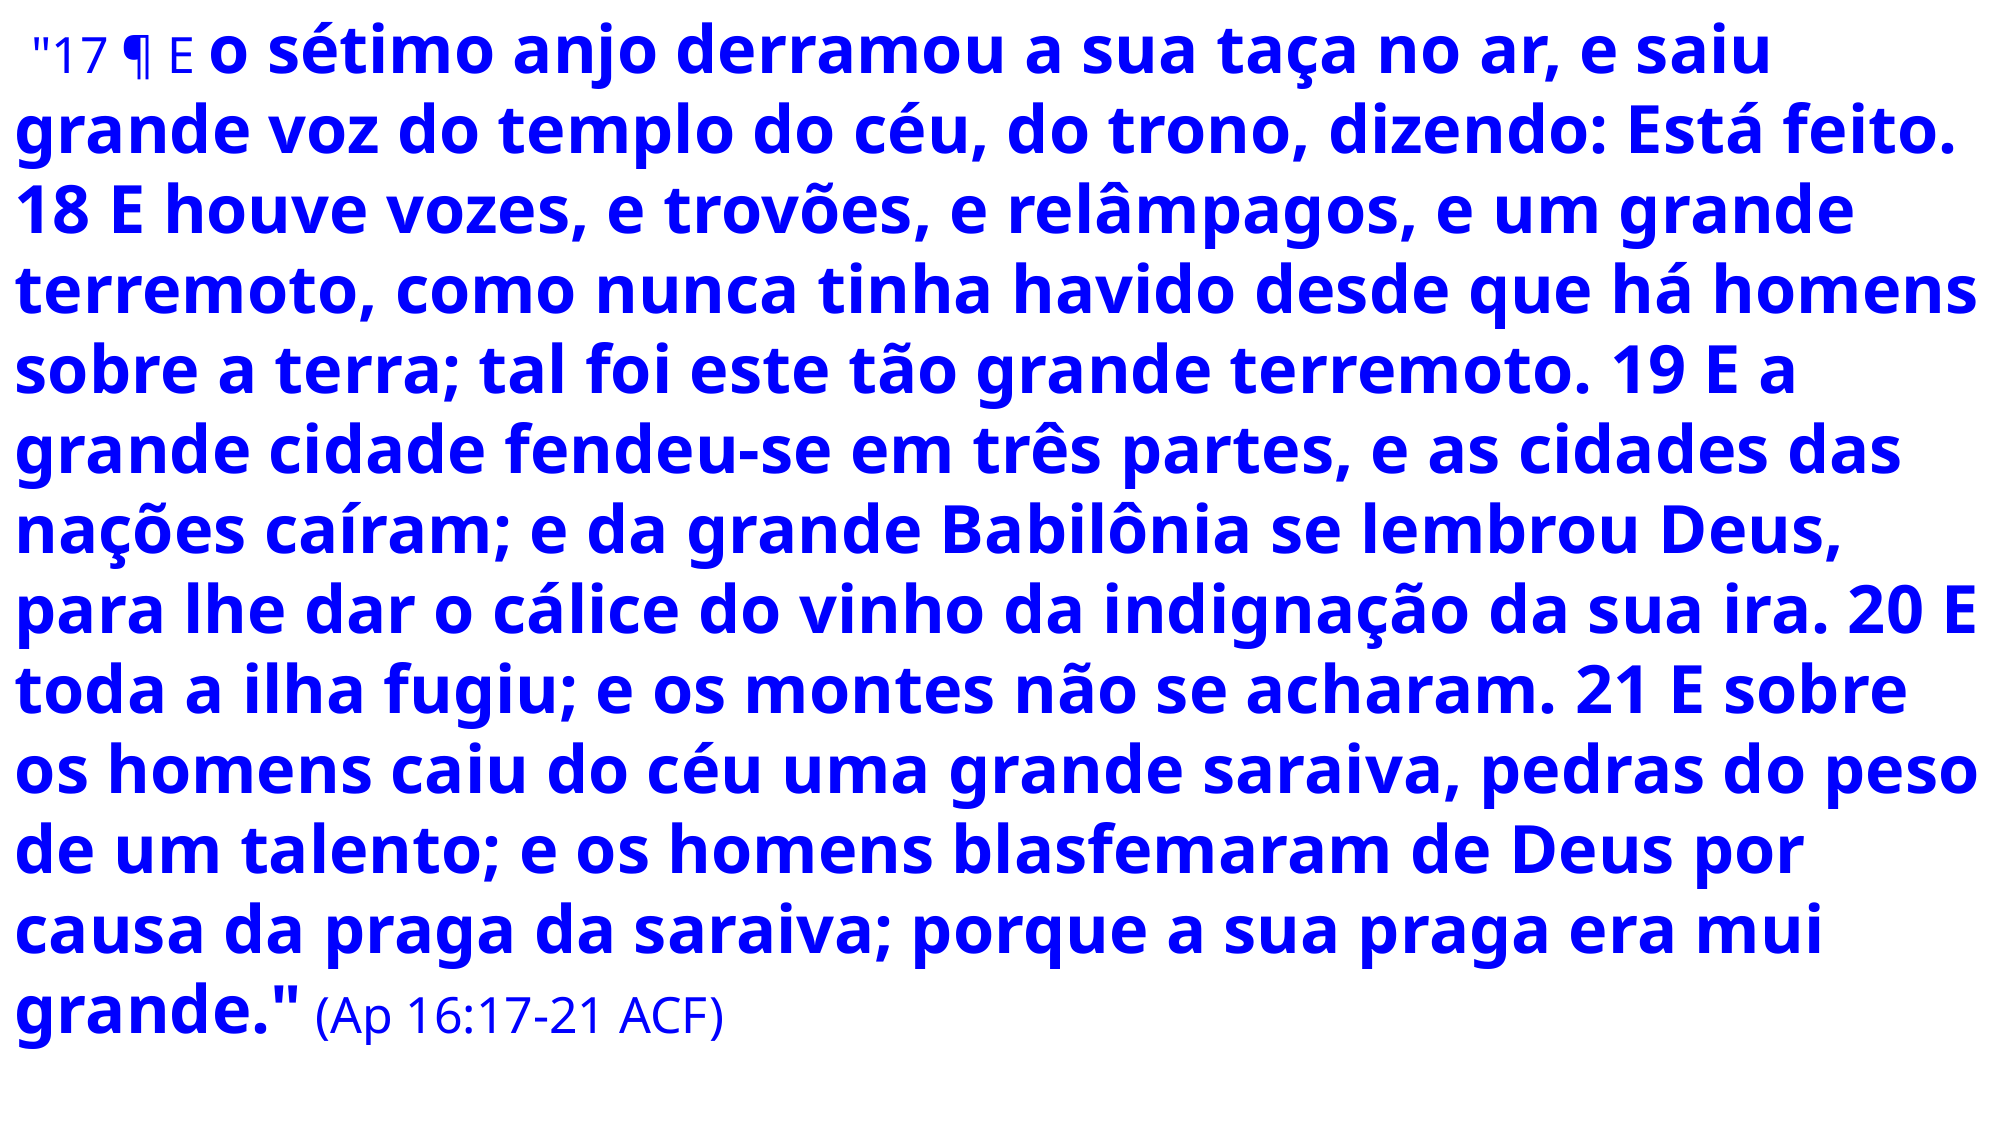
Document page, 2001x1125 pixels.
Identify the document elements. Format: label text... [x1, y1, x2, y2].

text_box "17 ¶ E o sétimo anjo derramou a sua taça no ar, e saiu grande voz do templo do céu, do trono, dizendo: Está feito. 18 E houve vozes, e trovões, e relâmpagos, e um grande terremoto, como nunca tinha havido desde que há homens sobre a terra; tal foi este tão grande terremoto. 19 E a grande cidade fendeu-se em três partes, e as cidades das nações caíram; e da grande Babilônia se lembrou Deus, para lhe dar o cálice do vinho da indignação da sua ira. 20 E toda a ilha fugiu; e os montes não se acharam. 21 E sobre os homens caiu do céu uma grande saraiva, pedras do peso de um talento; e os homens blasfemaram de Deus por causa da praga da saraiva; porque a sua praga era mui grande." (Ap 16:17-21 ACF) [0, 0, 2000, 1125]
